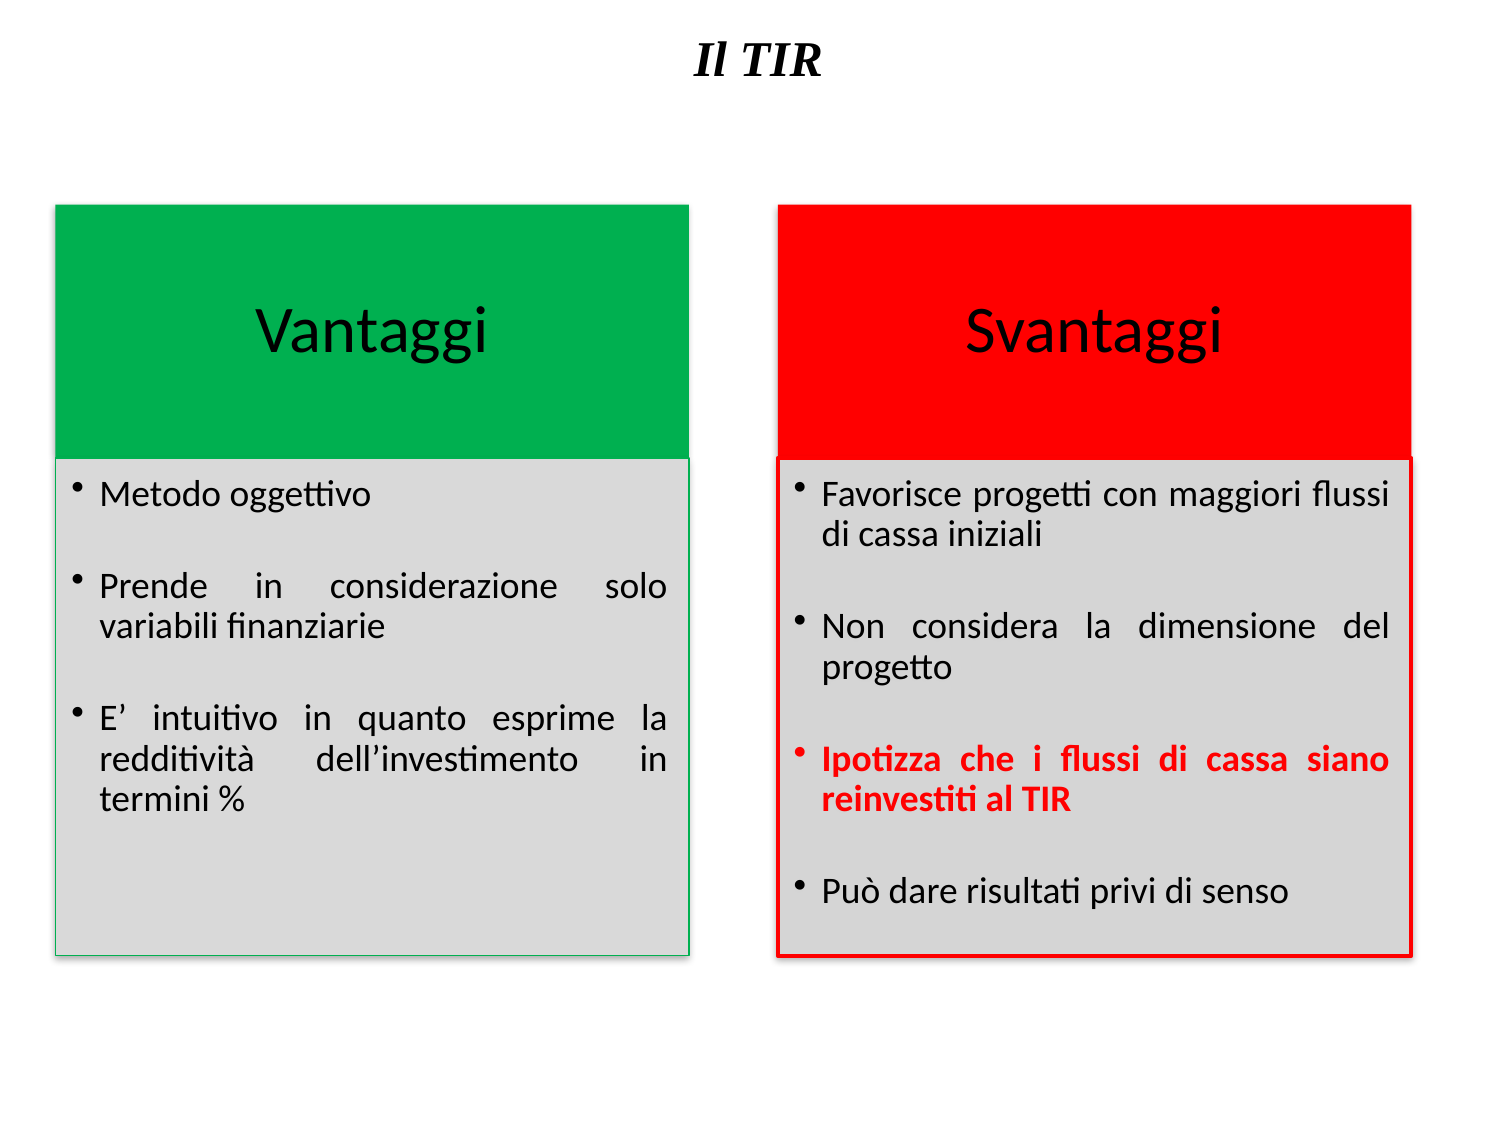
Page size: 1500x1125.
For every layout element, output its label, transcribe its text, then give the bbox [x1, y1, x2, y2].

text_box Il TIR [55, 18, 1462, 94]
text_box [55, 148, 1412, 1012]
